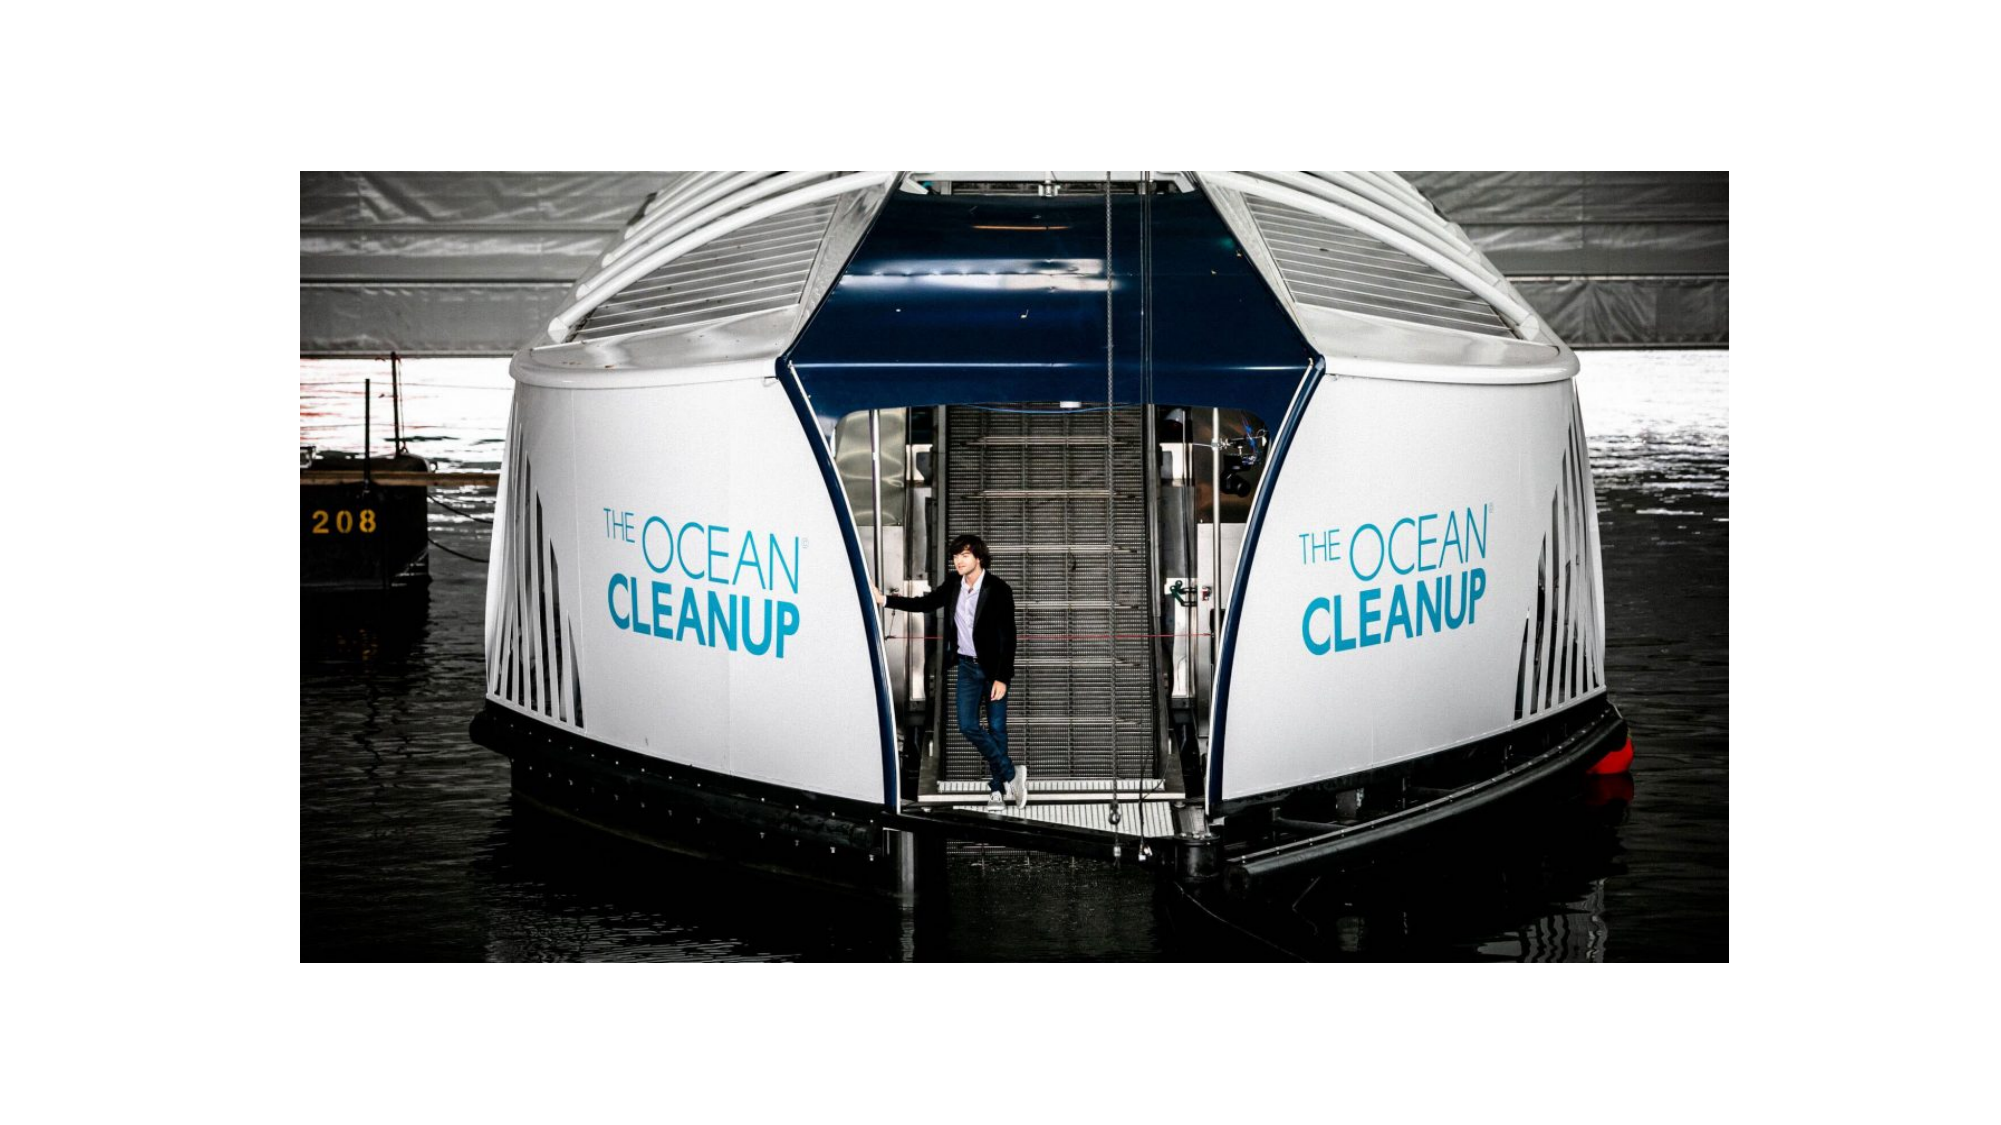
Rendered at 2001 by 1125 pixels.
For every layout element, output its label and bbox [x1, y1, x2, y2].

picture [299, 171, 1729, 964]
